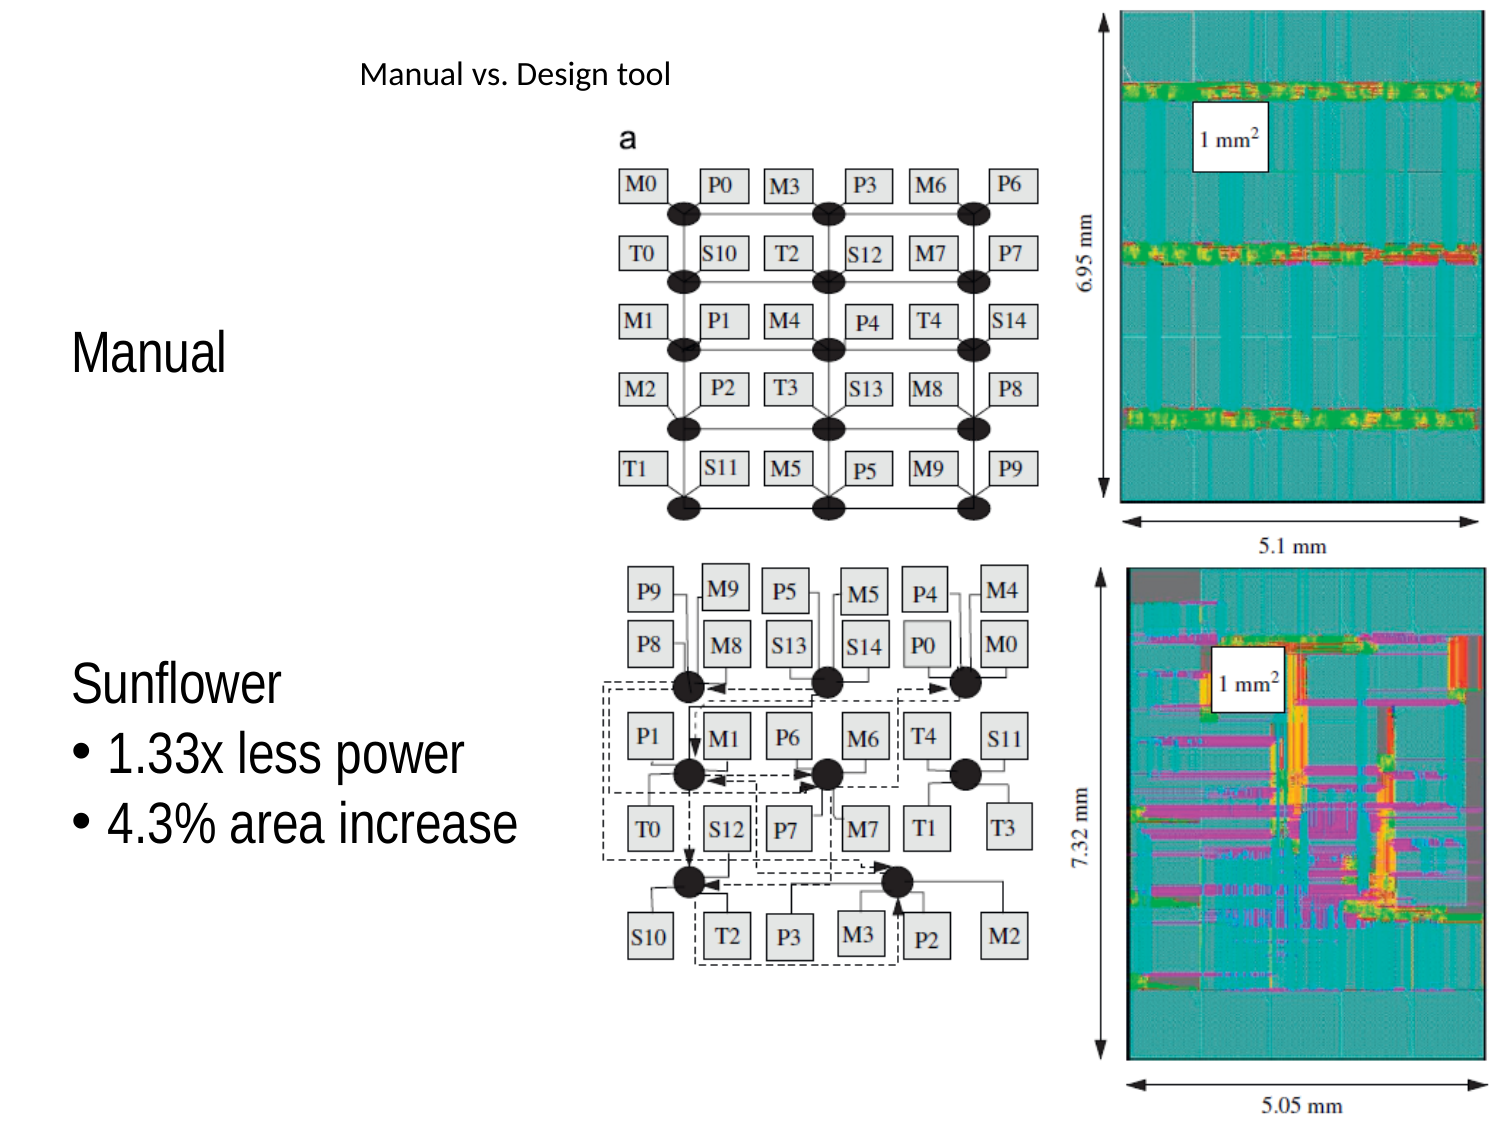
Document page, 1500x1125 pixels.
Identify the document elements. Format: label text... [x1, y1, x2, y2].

text_box Manual [56, 306, 344, 391]
picture [594, 0, 1500, 1125]
title Manual vs. Design tool [37, 43, 600, 100]
text_box Sunflower 1.33x less power 4.3% area increase [56, 637, 557, 863]
